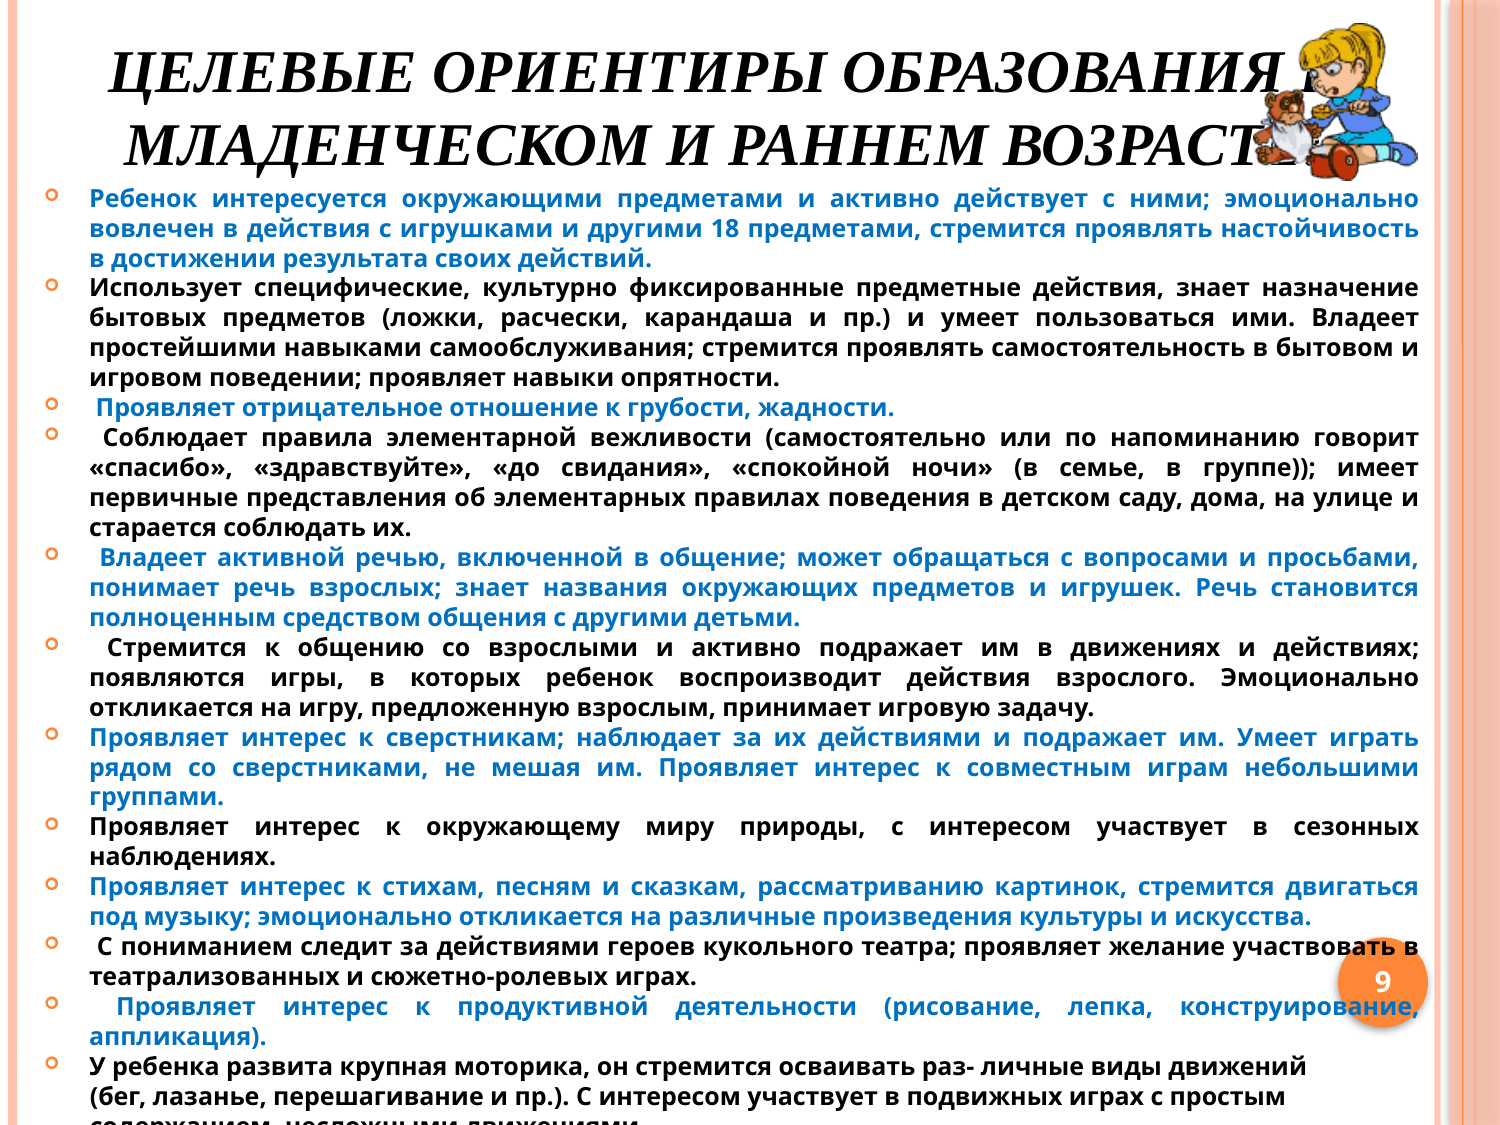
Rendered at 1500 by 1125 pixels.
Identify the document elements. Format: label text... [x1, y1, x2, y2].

slide_number 9 [1333, 940, 1434, 1027]
list Ребенок интересуется окружающими предметами и активно действует с ними; эмоционально вовлечен в действия с игрушками и другими 18 предметами, стремится проявлять настойчивость в достижении результата своих действий. Использует специфические, культурно фиксированные предметные действия, знает назначение бытовых предметов (ложки, расчески, карандаша и пр.) и умеет пользоваться ими. Владеет простейшими навыками самообслуживания; стремится проявлять самостоятельность в бытовом и игровом поведении; проявляет навыки опрятности. Проявляет отрицательное отношение к грубости, жадности. Соблюдает правила элементарной вежливости (самостоятельно или по напоминанию говорит «спасибо», «здравствуйте», «до свидания», «спокойной ночи» (в семье, в группе)); имеет первичные представления об элементарных правилах поведения в детском саду, дома, на улице и старается соблюдать их. Владеет активной речью, включенной в общение; может обращаться с вопросами и просьбами, понимает речь взрослых; знает названия окружающих предметов и игрушек. Речь становится полноценным средством общения с другими детьми. Стремится к общению со взрослыми и активно подражает им в движениях и действиях; появляются игры, в которых ребенок воспроизводит действия взрослого. Эмоционально откликается на игру, предложенную взрослым, принимает игровую задачу. Проявляет интерес к сверстникам; наблюдает за их действиями и подражает им. Умеет играть рядом со сверстниками, не мешая им. Проявляет интерес к совместным играм небольшими группами. Проявляет интерес к окружающему миру природы, с интересом участвует в сезонных наблюдениях. Проявляет интерес к стихам, песням и сказкам, рассматриванию картинок, стремится двигаться под музыку; эмоционально откликается на различные произведения культуры и искусства. С пониманием следит за действиями героев кукольного театра; проявляет желание участвовать в театрализованных и сюжетно-ролевых играх. Проявляет интерес к продуктивной деятельности (рисование, лепка, конструирование, аппликация). У ребенка развита крупная моторика, он стремится осваивать раз- личные виды движений (бег, лазанье, перешагивание и пр.). С интересом участвует в подвижных играх с простым содержанием, несложными движениями. [29, 174, 1436, 1113]
picture [1253, 22, 1419, 182]
title Целевые ориентиры образования в младенческом и раннем возрасте: [70, 23, 1250, 174]
